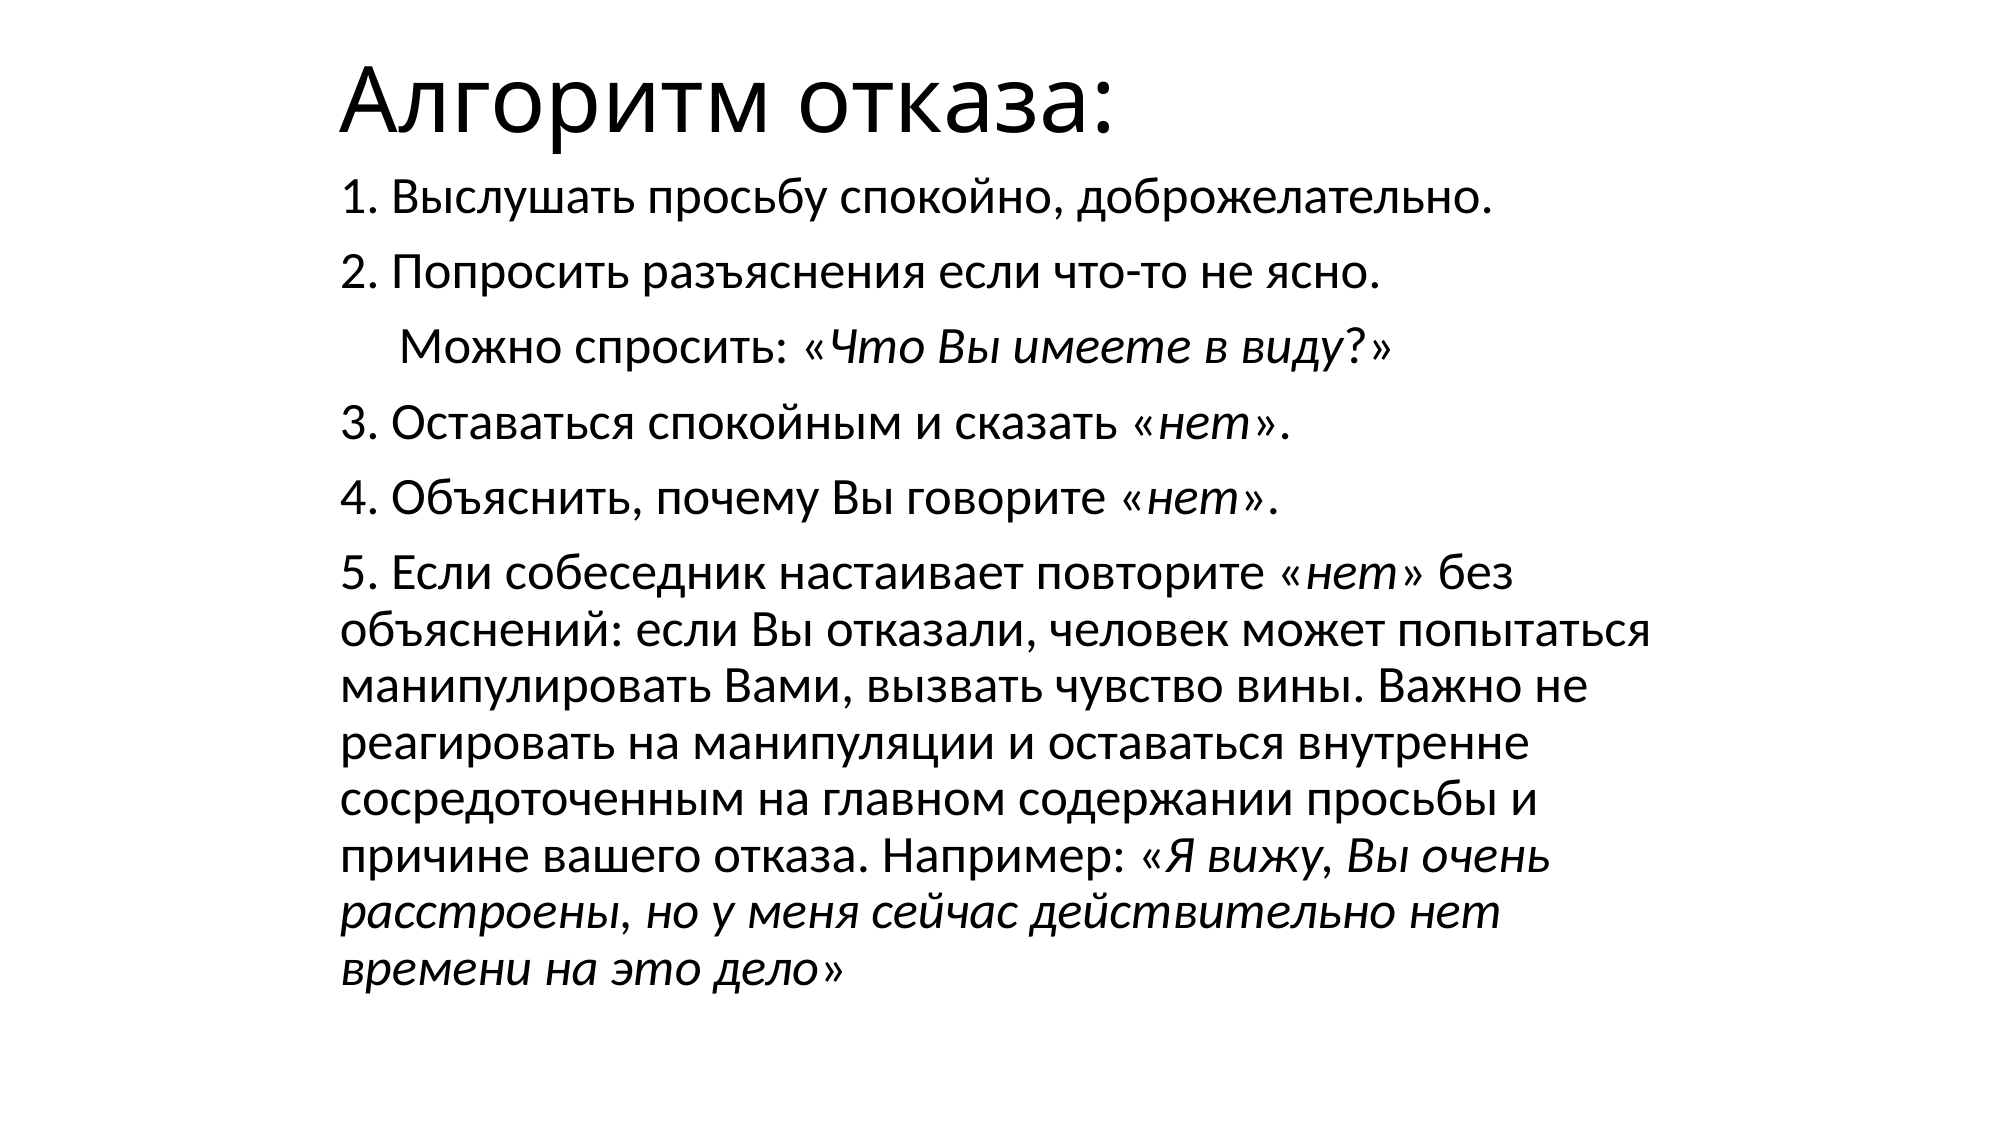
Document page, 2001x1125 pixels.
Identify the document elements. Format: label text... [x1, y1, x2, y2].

list 1. Выслушать просьбу спокойно, доброжелательно. 2. Попросить разъяснения если что-то не ясно. Можно спросить: «Что Вы имеете в виду?» 3. Оставаться спокойным и сказать «нет». 4. Объяснить, почему Вы говорите «нет». 5. Если собеседник настаивает повторите «нет» без объяснений: если Вы отказали, человек может попытаться манипулировать Вами, вызвать чувство вины. Важно не реагировать на манипуляции и оставаться внутренне сосредоточенным на главном содержании просьбы и причине вашего отказа. Например: «Я вижу, Вы очень расстроены, но у меня сейчас действительно нет времени на это дело» [324, 160, 1676, 1005]
title Алгоритм отказа: [324, 45, 1676, 160]
